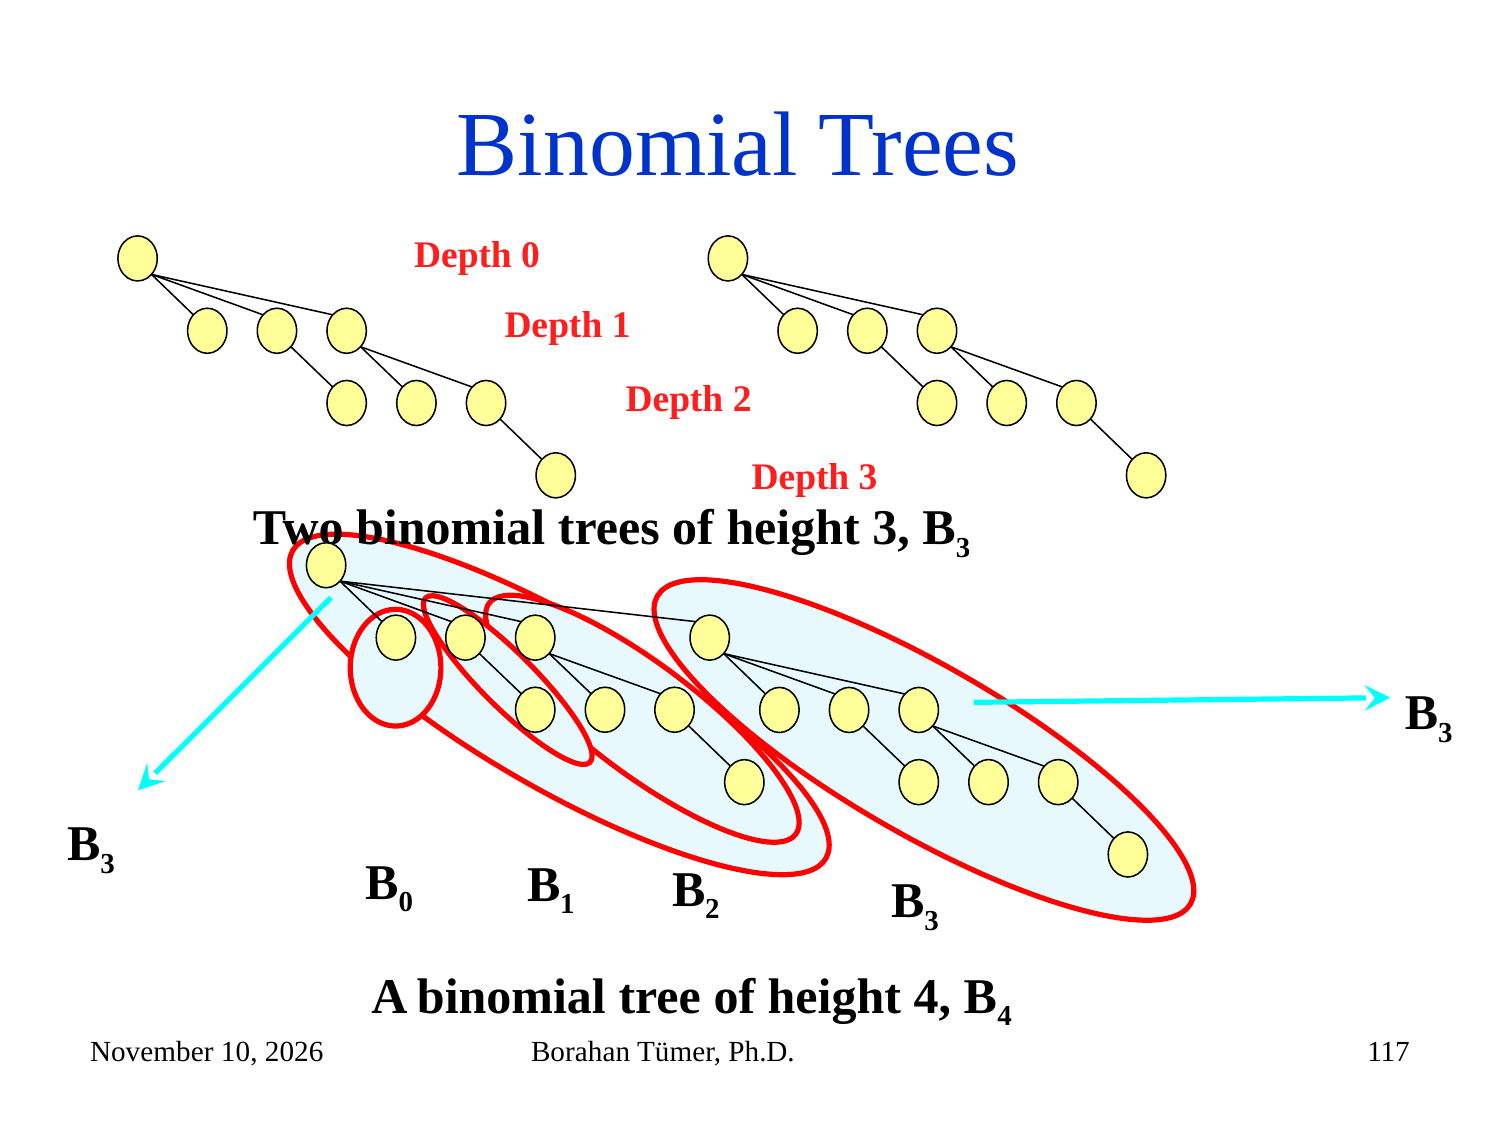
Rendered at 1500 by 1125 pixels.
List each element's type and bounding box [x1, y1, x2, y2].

text_box [356, 955, 1027, 1039]
text_box [512, 843, 590, 927]
text_box [52, 803, 130, 887]
slide_number [75, 1024, 425, 1103]
text_box [117, 223, 1372, 944]
slide_number [1074, 1024, 1425, 1103]
text_box [350, 841, 428, 925]
text_box [1369, 672, 1468, 756]
title [75, 45, 1425, 233]
text_box [138, 768, 160, 791]
footer [512, 1039, 988, 1103]
